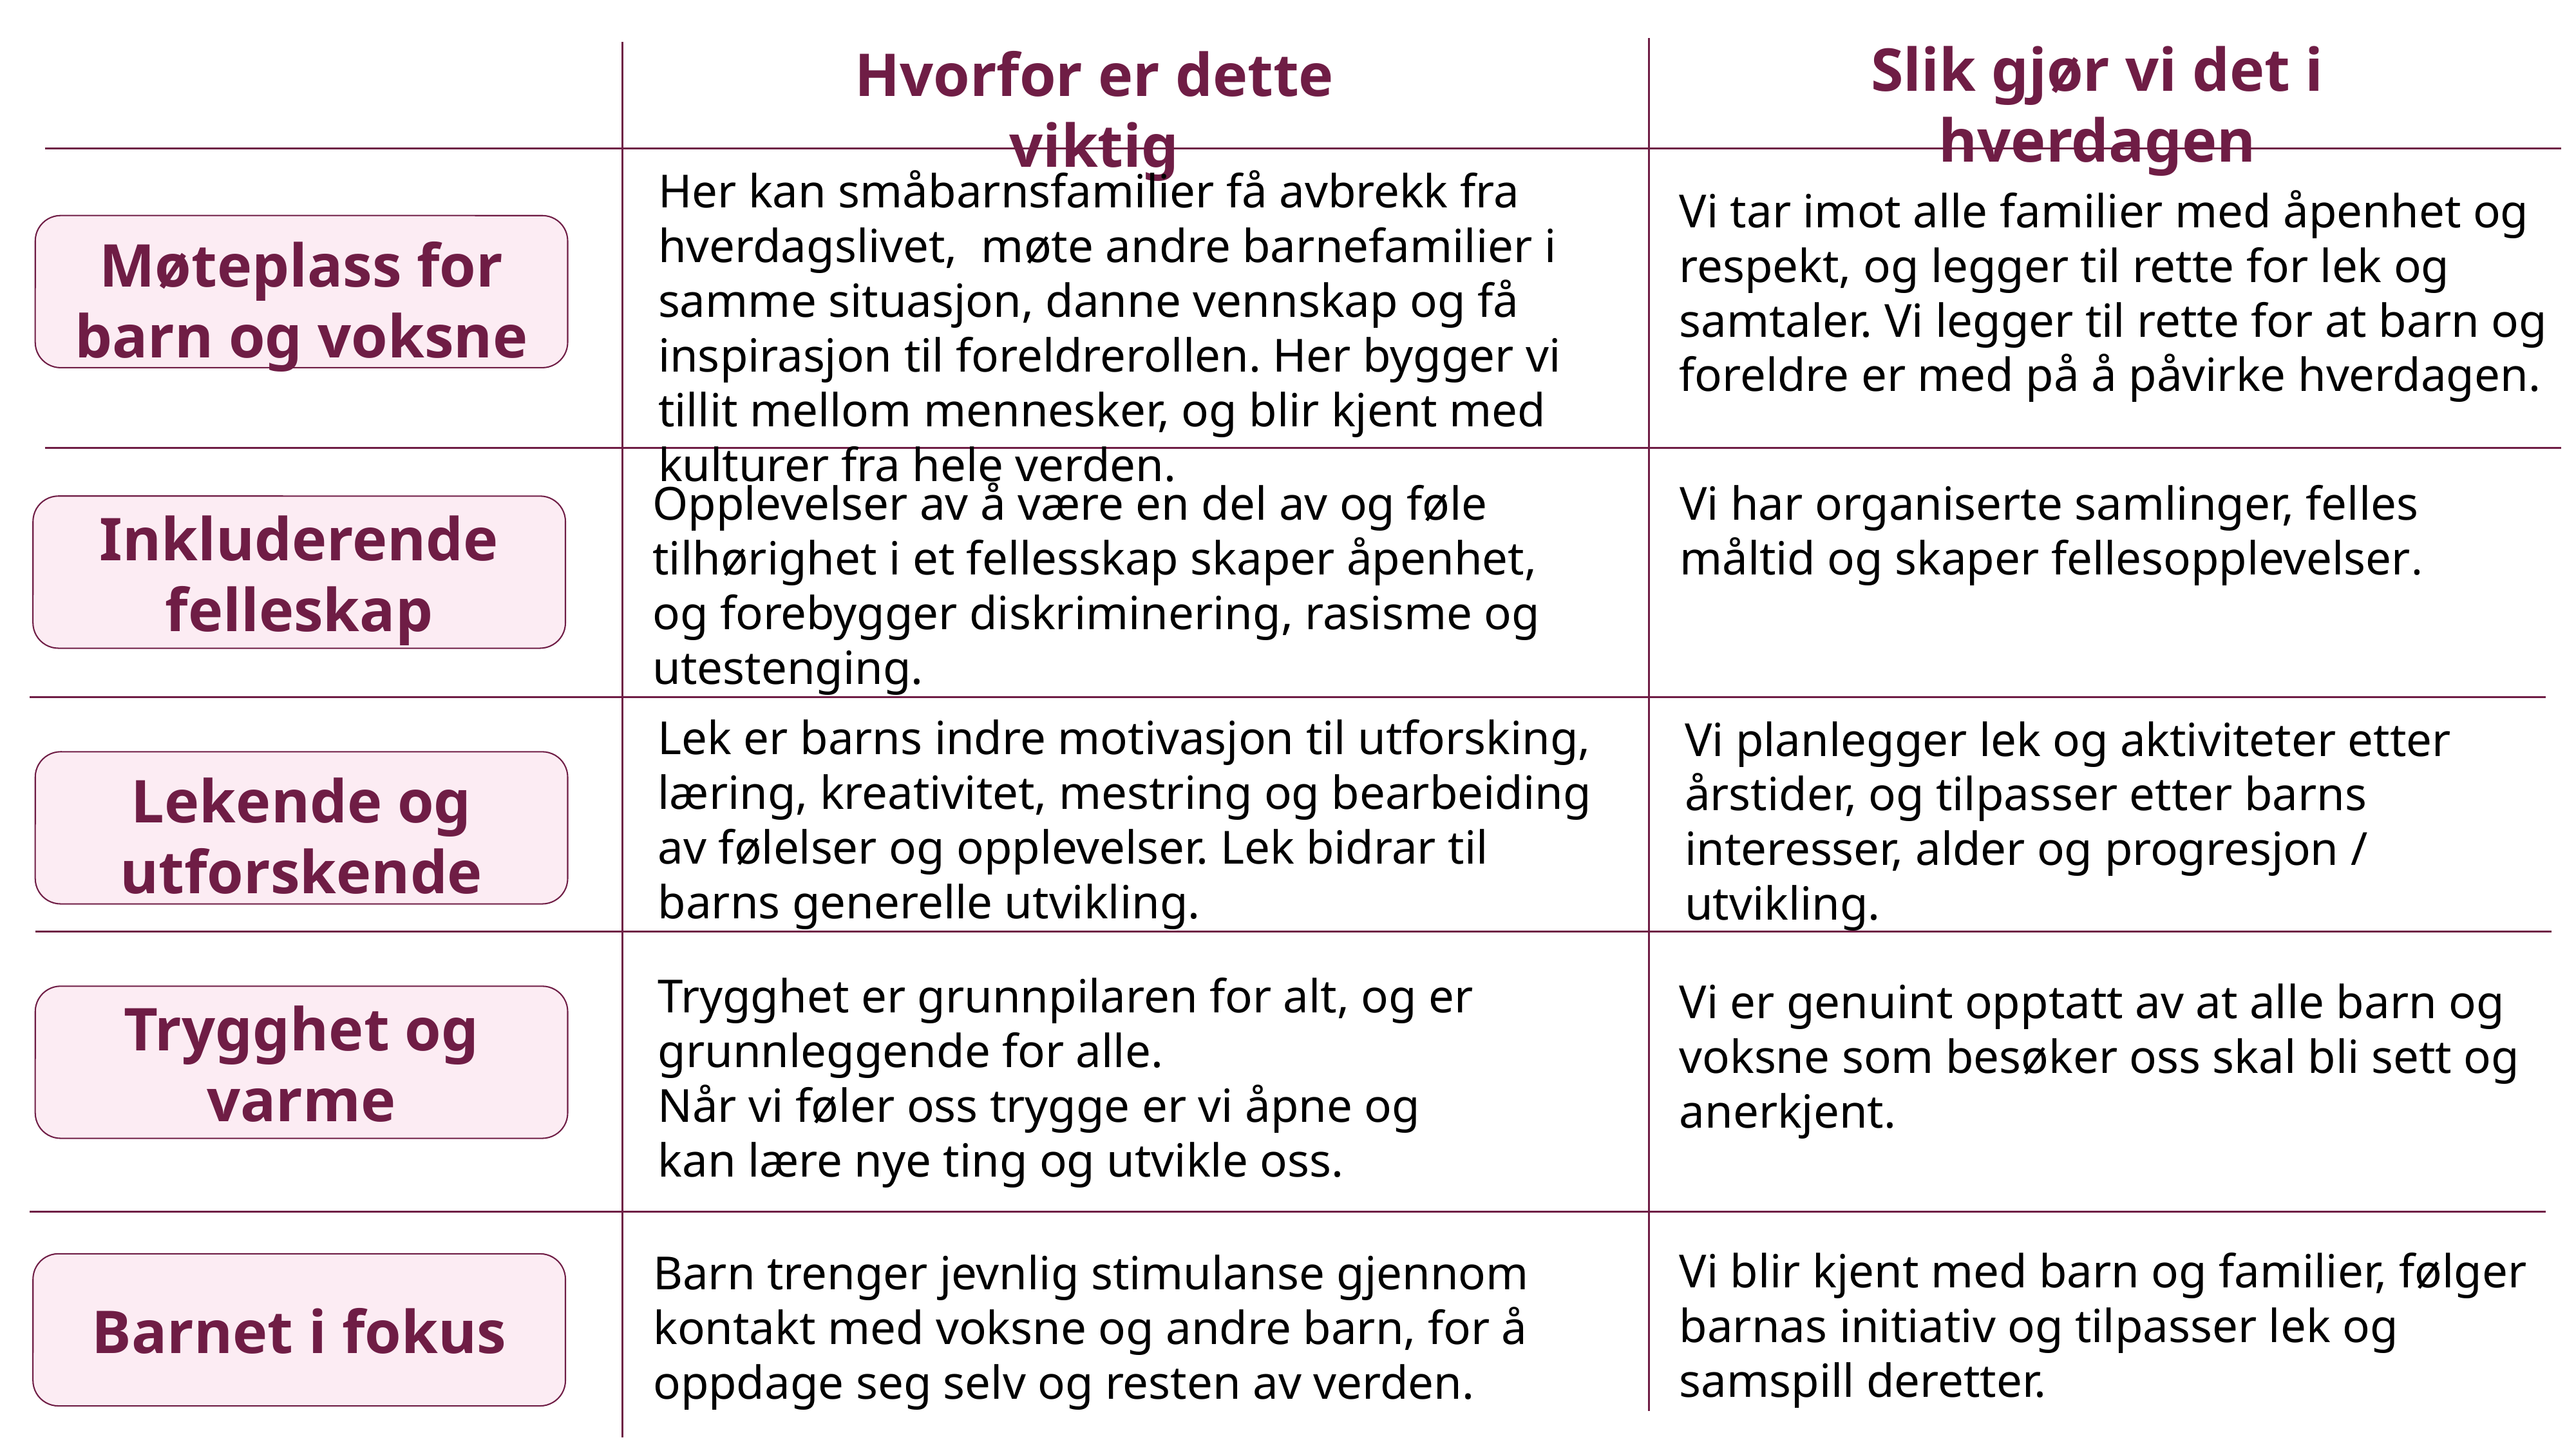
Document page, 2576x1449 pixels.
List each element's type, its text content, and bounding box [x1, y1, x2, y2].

text_box Trygghet og varme [34, 985, 569, 1139]
text_box Her kan småbarnsfamilier få avbrekk fra hverdagslivet, møte andre barnefamilier i samme situasjon, danne vennskap og få inspirasjon til foreldrerollen. Her bygger vi tillit mellom mennesker, og blir kjent med kulturer fra hele verden. [649, 157, 1649, 448]
text_box Barn trenger jevnlig stimulanse gjennom kontakt med voksne og andre barn, for å oppdage seg selv og resten av verden. [643, 1239, 1558, 1414]
text_box Opplevelser av å være en del av og føle tilhørighet i et fellesskap skaper åpenhet, og forebygger diskriminering, rasisme og utestenging. [643, 469, 1591, 697]
text_box Vi har organiserte samlinger, felles måltid og skaper fellesopplevelser. [1670, 469, 2562, 589]
text_box Vi planlegger lek og aktiviteter etter årstider, og tilpasser etter barns interesser, alder og progresjon / utvikling. [1675, 705, 2567, 934]
text_box Her kan småbarnsfamilier få avbrekk fra hverdagslivet, møte andre barnefamilier i samme situasjon, danne vennskap og få inspirasjon til foreldrerollen. Her bygger vi tillit mellom mennesker, og blir kjent med kulturer fra hele verden. [649, 448, 1649, 495]
text_box Inkluderende felleskap [32, 495, 567, 649]
text_box Slik gjør vi det i hverdagen [1710, 22, 2485, 113]
text_box Møteplass for barn og voksne [34, 214, 569, 368]
text_box Vi tar imot alle familier med åpenhet og respekt, og legger til rette for lek og samtaler. Vi legger til rette for at barn og foreldre er med på å påvirke hverdagen. [1669, 177, 2561, 406]
text_box Hvorfor er dette viktig [751, 27, 1438, 117]
text_box Lekende og utforskende [34, 751, 569, 905]
text_box Lek er barns indre motivasjon til utforsking, læring, kreativitet, mestring og bearbeiding av følelser og opplevelser. Lek bidrar til barns generelle utvikling. [648, 704, 1628, 931]
text_box Vi er genuint opptatt av at alle barn og voksne som besøker oss skal bli sett og anerkjent. [1669, 968, 2561, 1142]
text_box Barnet i fokus [32, 1253, 567, 1407]
text_box Trygghet er grunnpilaren for alt, og er grunnleggende for alle. Når vi føler oss trygge er vi åpne og kan lære nye ting og utvikle oss. [648, 962, 1602, 1191]
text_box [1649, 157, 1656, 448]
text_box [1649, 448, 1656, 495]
text_box Vi blir kjent med barn og familier, følger barnas initiativ og tilpasser lek og samspill deretter. [1669, 1237, 2561, 1411]
